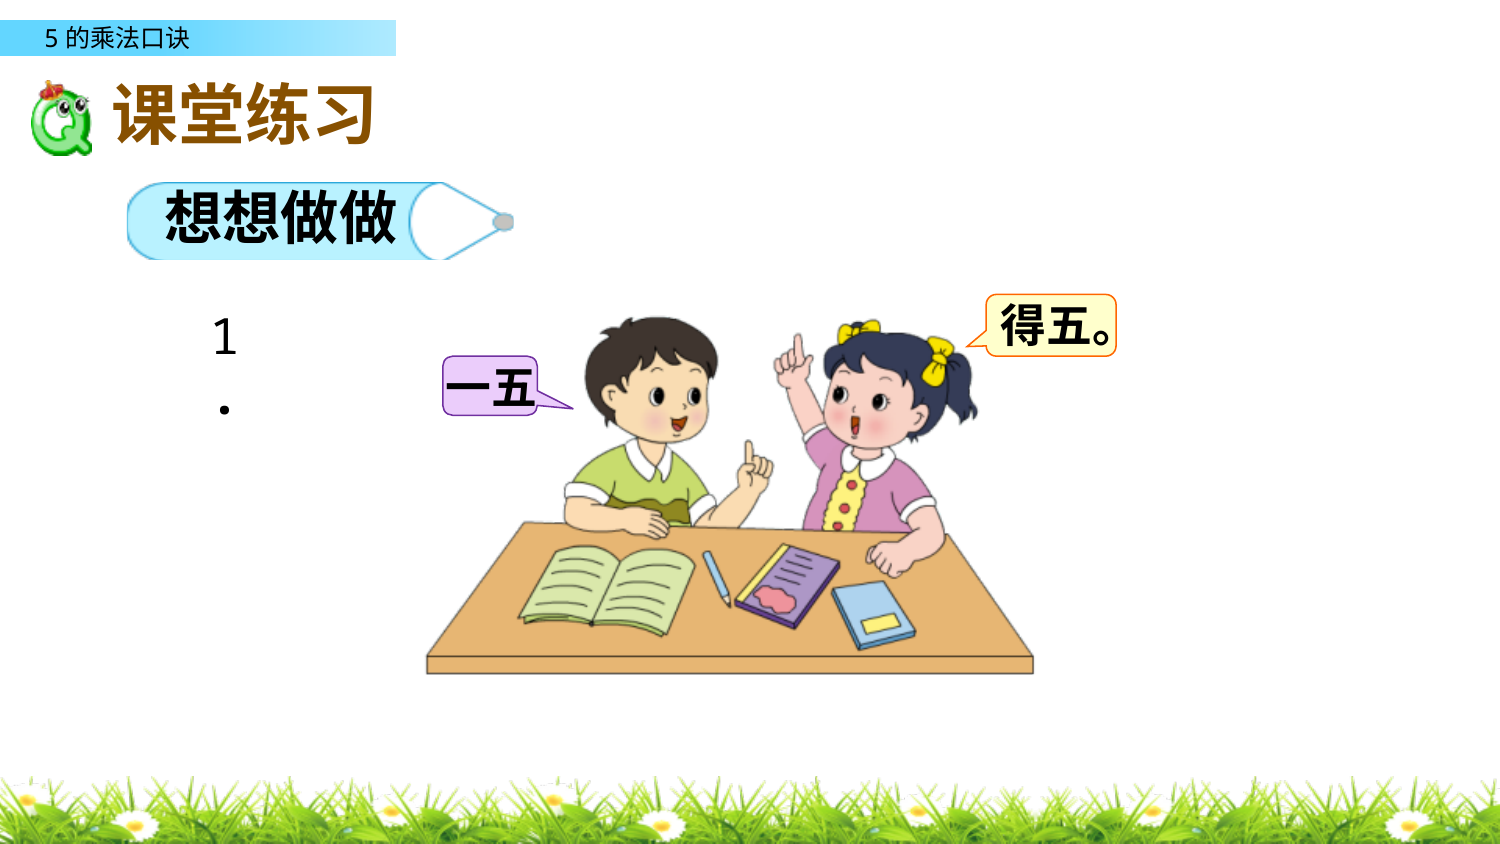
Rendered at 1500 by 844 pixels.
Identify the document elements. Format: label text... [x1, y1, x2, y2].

picture [0, 776, 1500, 844]
picture [418, 308, 1045, 706]
text_box 1. [194, 297, 278, 432]
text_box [126, 173, 514, 260]
text_box 课堂练习 [100, 67, 404, 159]
picture [31, 80, 92, 156]
text_box 得五。 [986, 282, 1140, 366]
